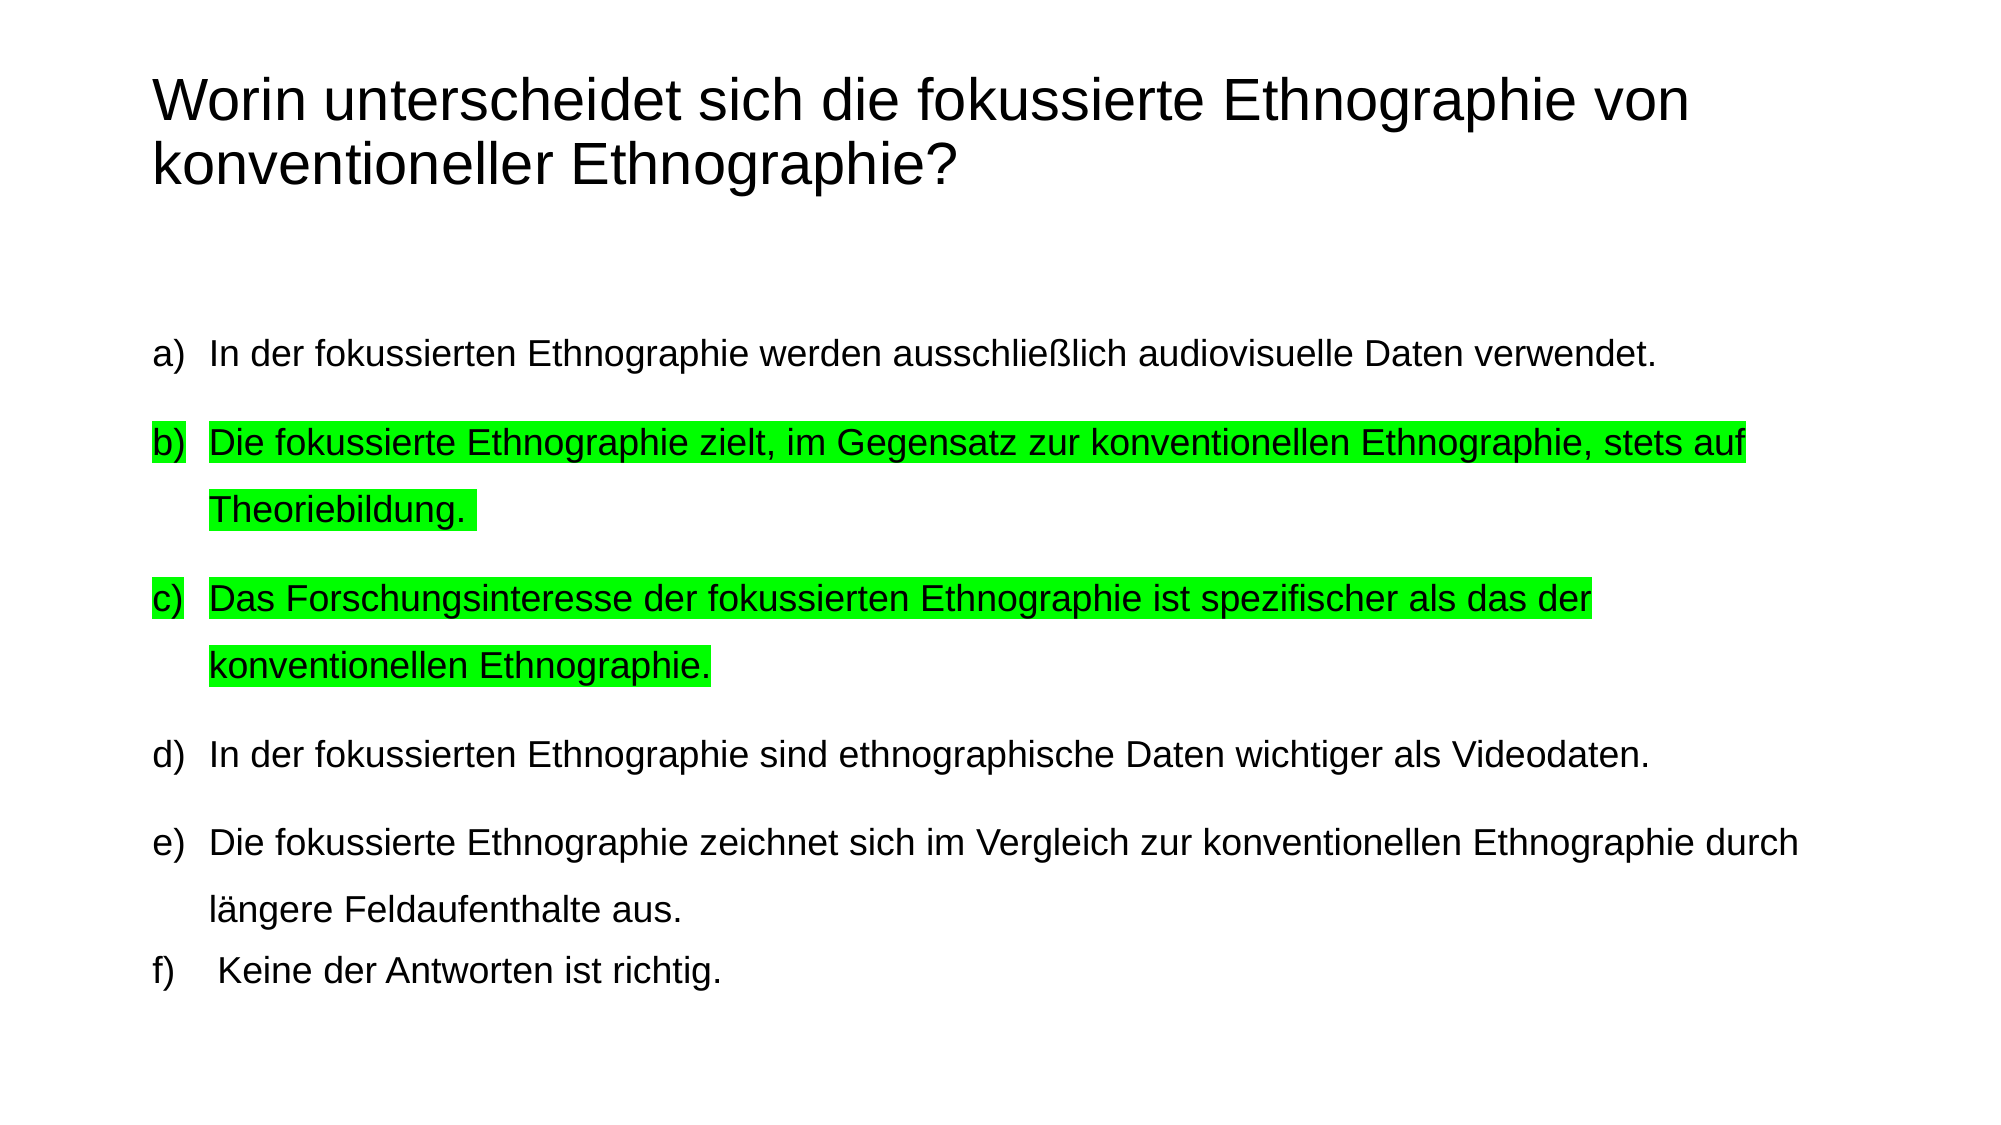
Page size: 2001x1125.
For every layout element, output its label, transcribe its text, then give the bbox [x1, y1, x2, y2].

title Worin unterscheidet sich die fokussierte Ethnographie von konventioneller Ethnographie? [137, 59, 1863, 278]
list In der fokussierten Ethnographie werden ausschließlich audiovisuelle Daten verwendet. Die fokussierte Ethnographie zielt, im Gegensatz zur konventionellen Ethnographie, stets auf Theoriebildung. Das Forschungsinteresse der fokussierten Ethnographie ist spezifischer als das der konventionellen Ethnographie. In der fokussierten Ethnographie sind ethnographische Daten wichtiger als Videodaten. Die fokussierte Ethnographie zeichnet sich im Vergleich zur konventionellen Ethnographie durch längere Feldaufenthalte aus. f) Keine der Antworten ist richtig. [137, 299, 1863, 1014]
